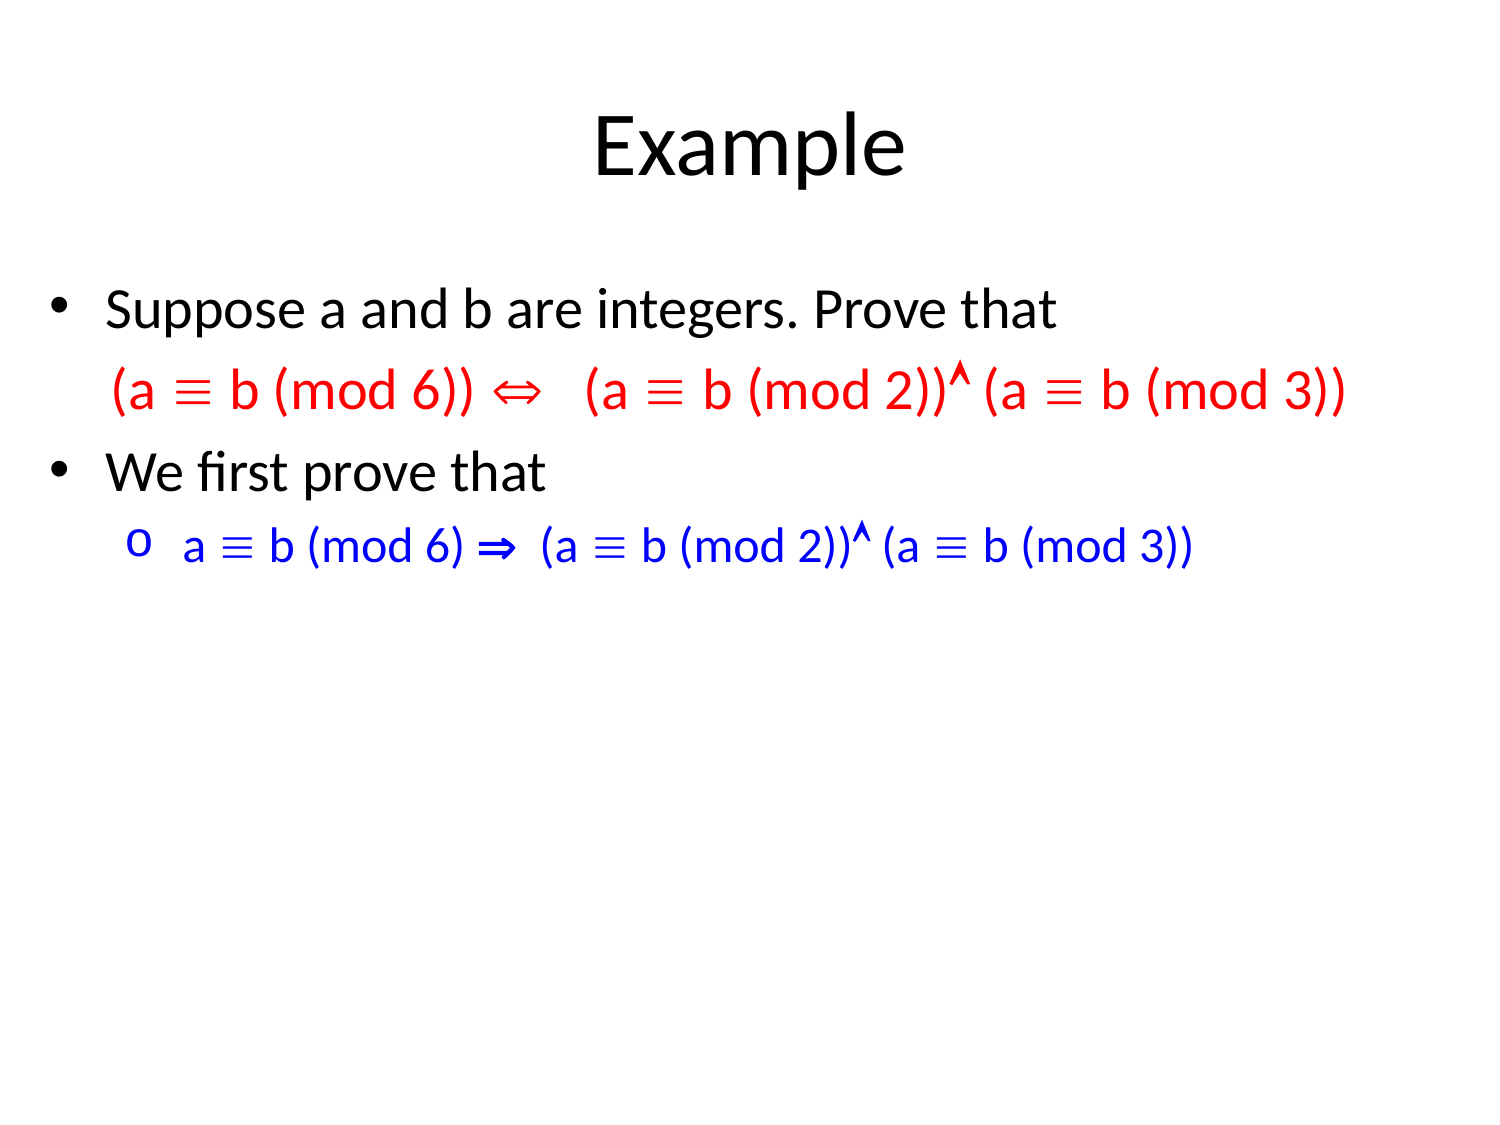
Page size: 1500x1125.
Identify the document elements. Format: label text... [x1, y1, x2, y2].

list Suppose a and b are integers. Prove that (a  b (mod 6))  (a  b (mod 2)) (a  b (mod 3)) We first prove that a  b (mod 6)  (a  b (mod 2)) (a  b (mod 3)) [34, 262, 1425, 1005]
title Example [75, 45, 1425, 233]
